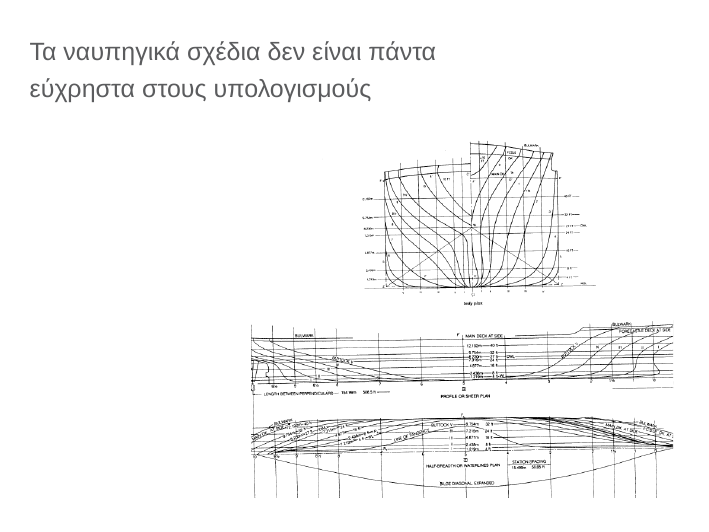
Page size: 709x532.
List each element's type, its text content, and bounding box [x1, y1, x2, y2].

title Τα ναυπηγικά σχέδια δεν είναι πάντα εύχρηστα στους υπολογισμούς [29, 29, 680, 101]
picture [250, 138, 674, 498]
